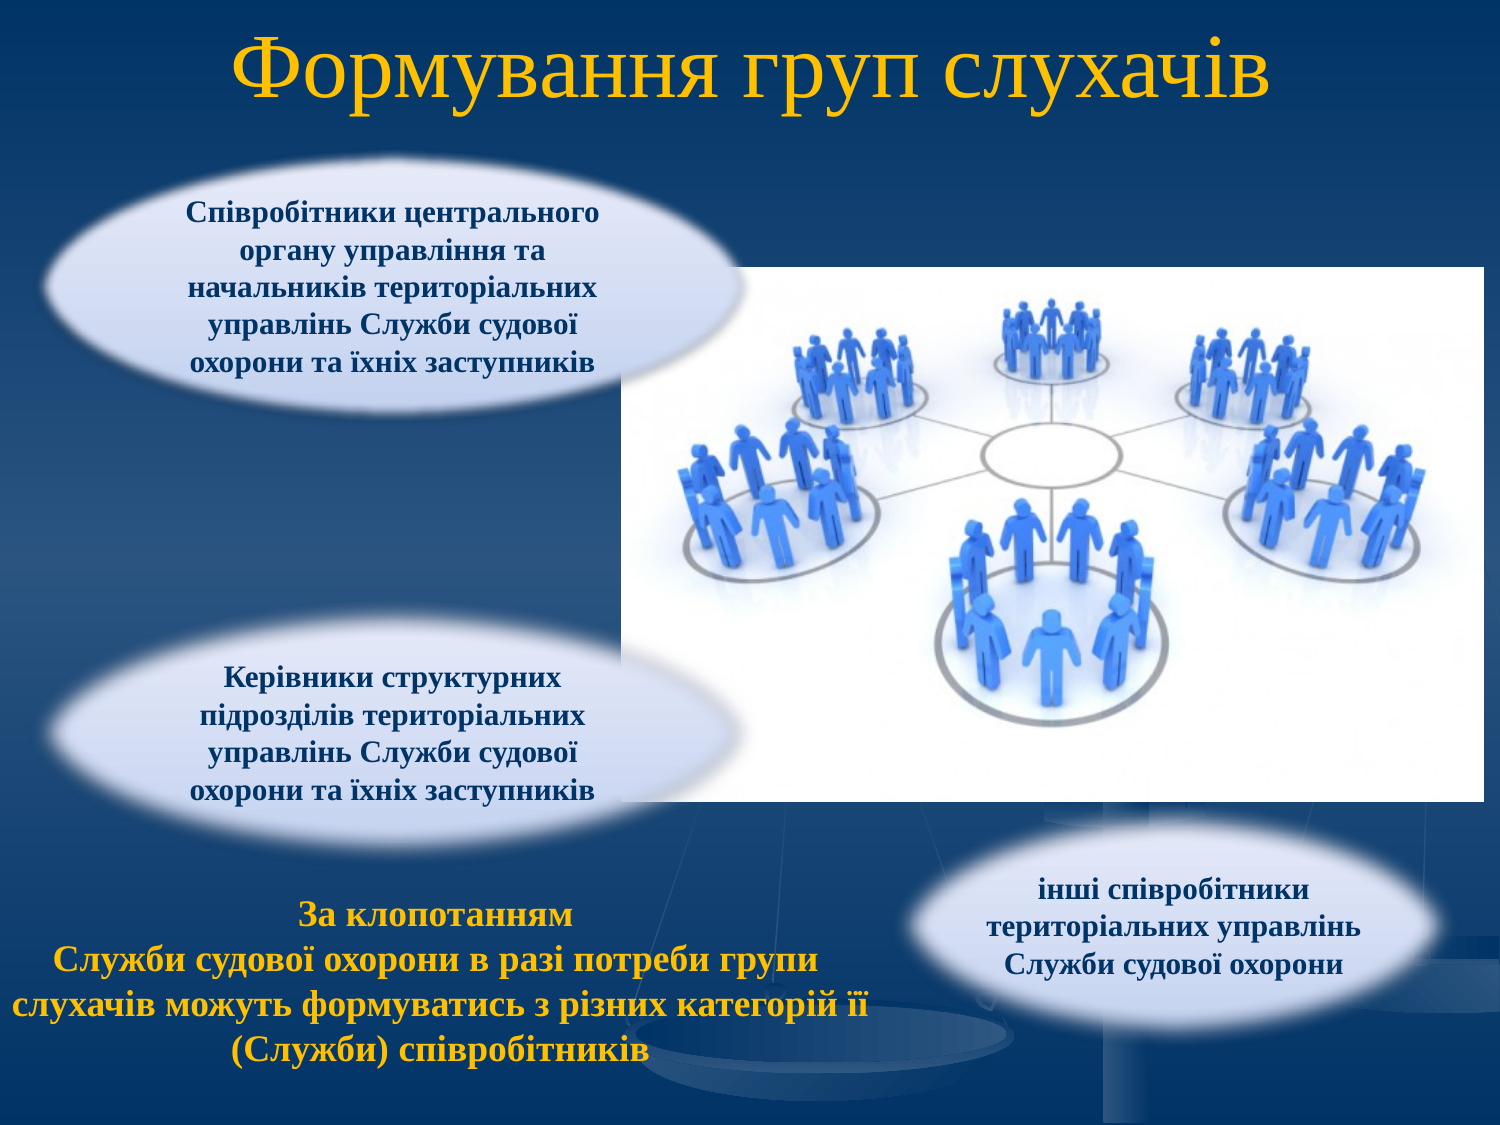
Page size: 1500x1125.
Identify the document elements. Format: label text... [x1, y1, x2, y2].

text_box інші співробітники територіальних управлінь Служби судової охорони [929, 837, 1420, 1014]
text_box За клопотанням Служби судової охорони в разі потреби групи слухачів можуть формуватись з різних категорій її (Служби) співробітників [0, 881, 887, 1077]
text_box Співробітники центрального органу управління та начальників територіальних управлінь Служби судової охорони та їхніх заступників [54, 166, 723, 405]
picture [621, 266, 1485, 802]
text_box Керівники структурних підрозділів територіальних управлінь Служби судової охорони та їхніх заступників [68, 634, 616, 831]
text_box Формування груп слухачів [76, 7, 1427, 115]
